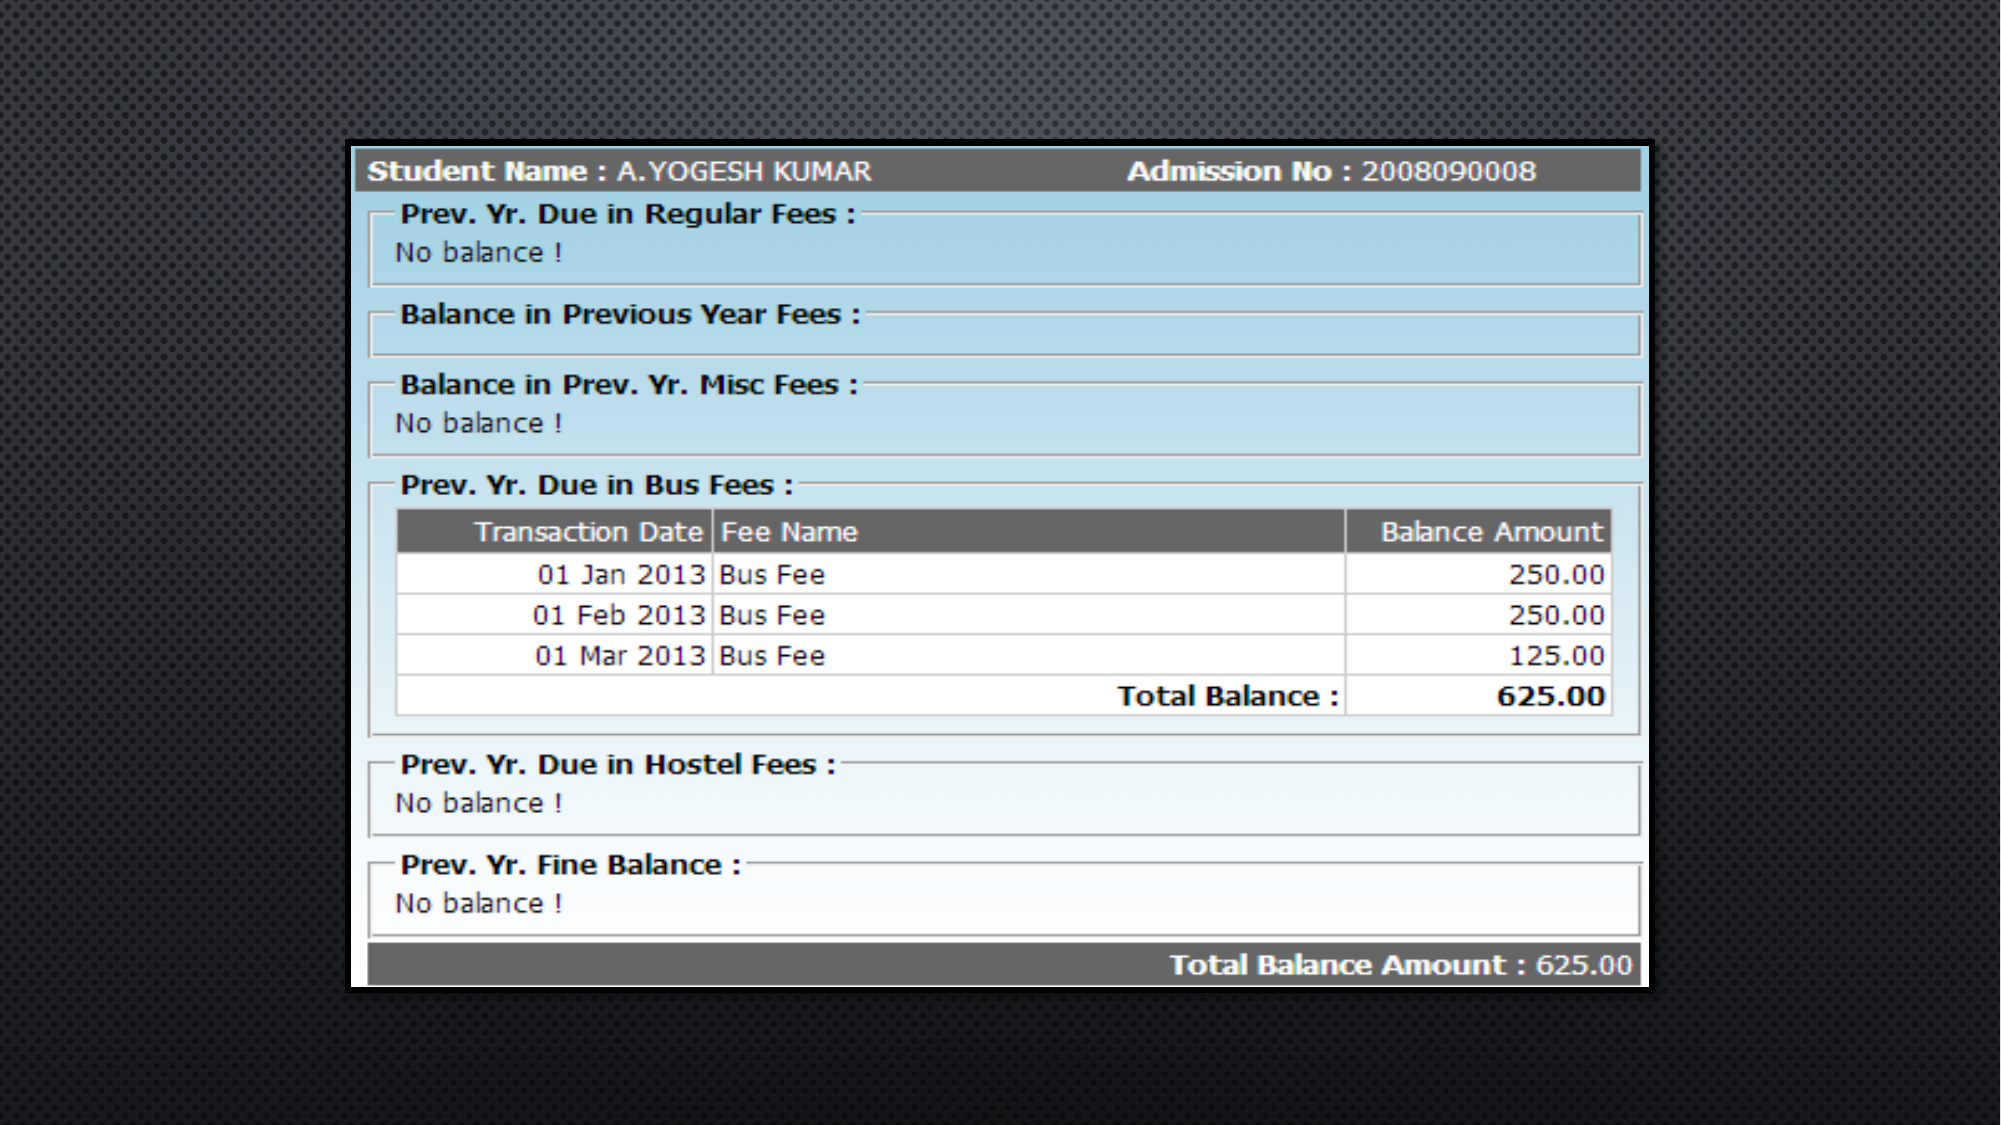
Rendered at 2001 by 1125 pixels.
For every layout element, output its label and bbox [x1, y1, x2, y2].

picture [351, 145, 1650, 988]
